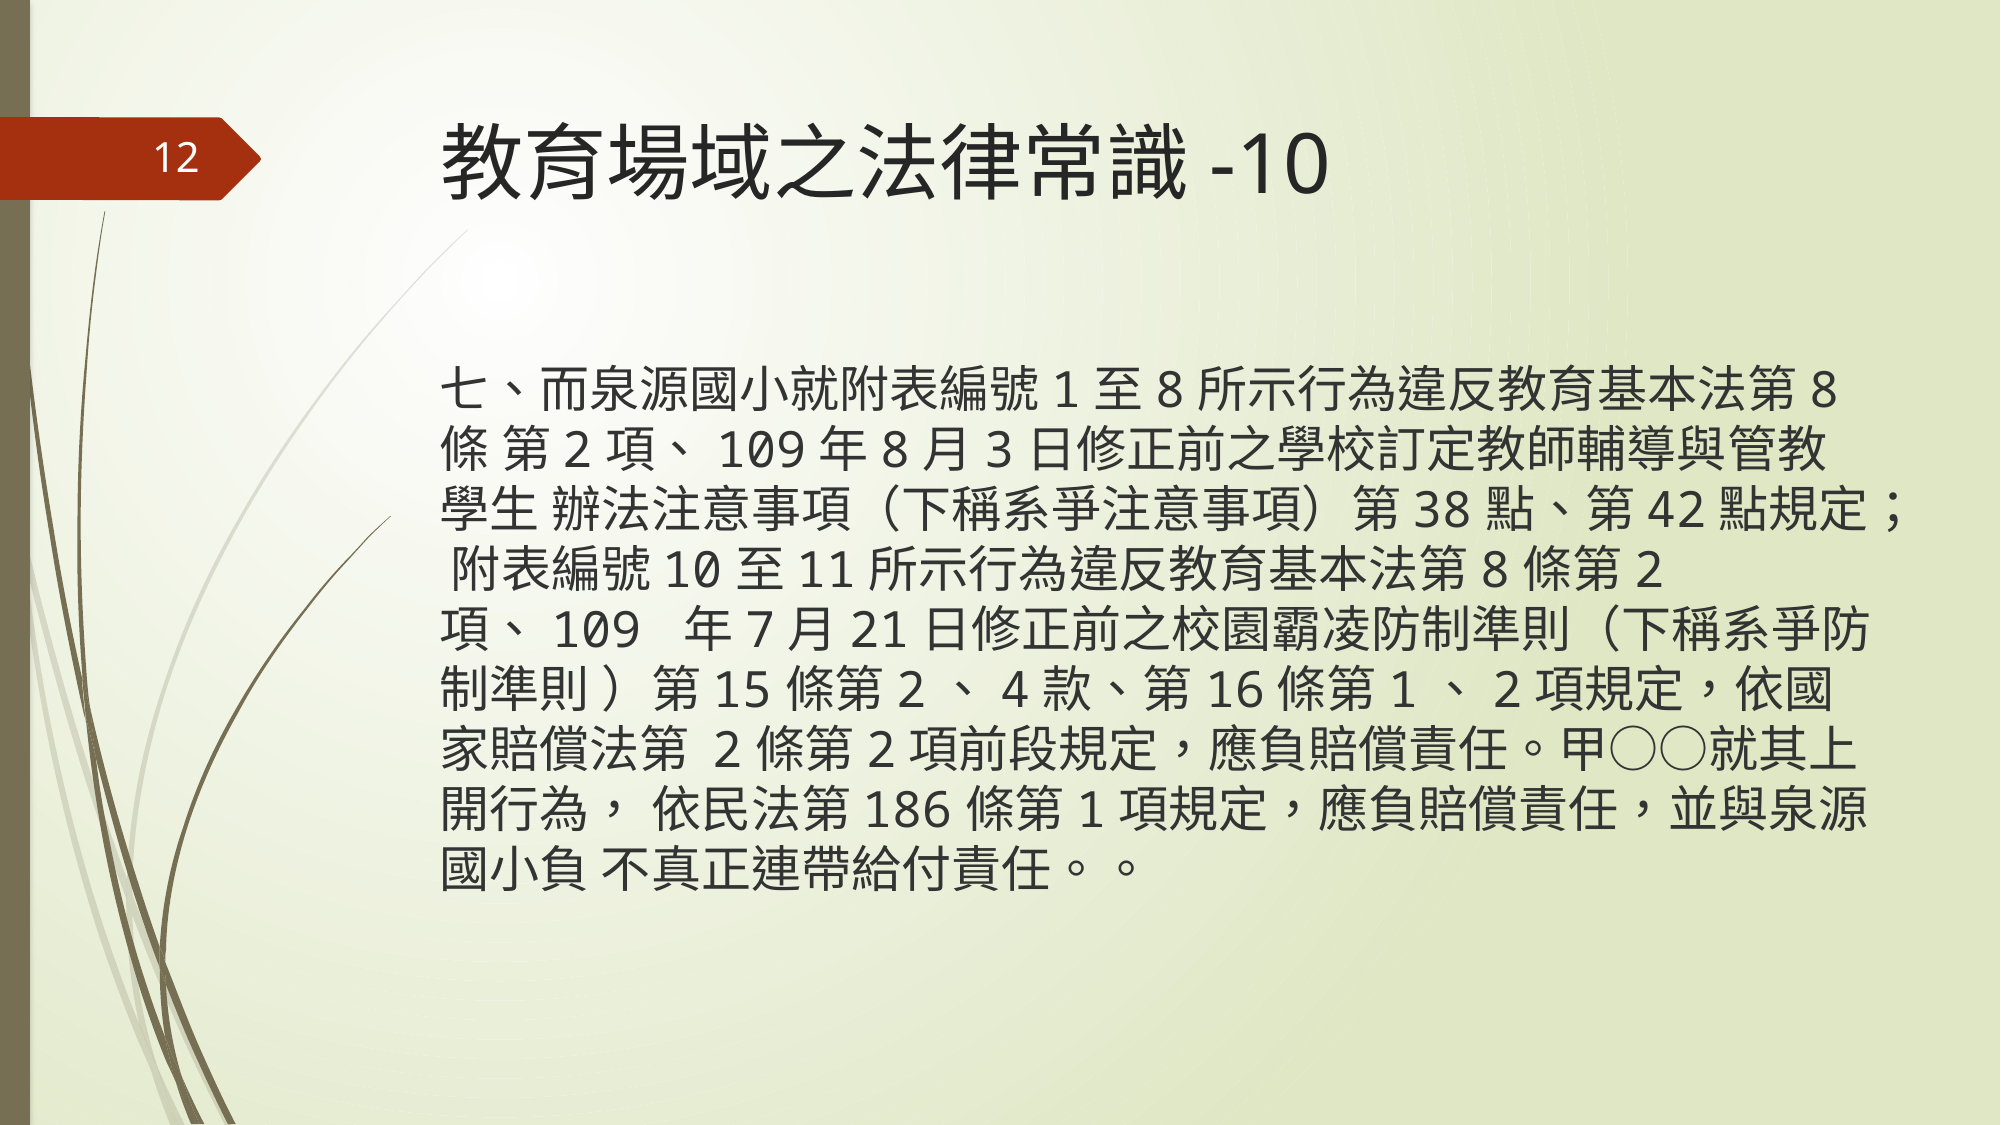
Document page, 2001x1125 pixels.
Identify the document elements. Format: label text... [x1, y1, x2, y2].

list 七、而泉源國小就附表編號1至8所示行為違反教育基本法第8條 第2項、109年8月3日修正前之學校訂定教師輔導與管教學生 辦法注意事項（下稱系爭注意事項）第38點、第42點規定； 附表編號10至11所示行為違反教育基本法第8條第2項、109 年7月21日修正前之校園霸凌防制準則（下稱系爭防制準則 ）第15條第2、4款、第16條第1、2項規定，依國家賠償法第 2條第2項前段規定，應負賠償責任。甲○○就其上開行為， 依民法第186條第1項規定，應負賠償責任，並與泉源國小負 不真正連帶給付責任。。 [424, 350, 1888, 970]
slide_number 12 [87, 129, 216, 190]
title 教育場域之法律常識-10 [425, 102, 1888, 313]
